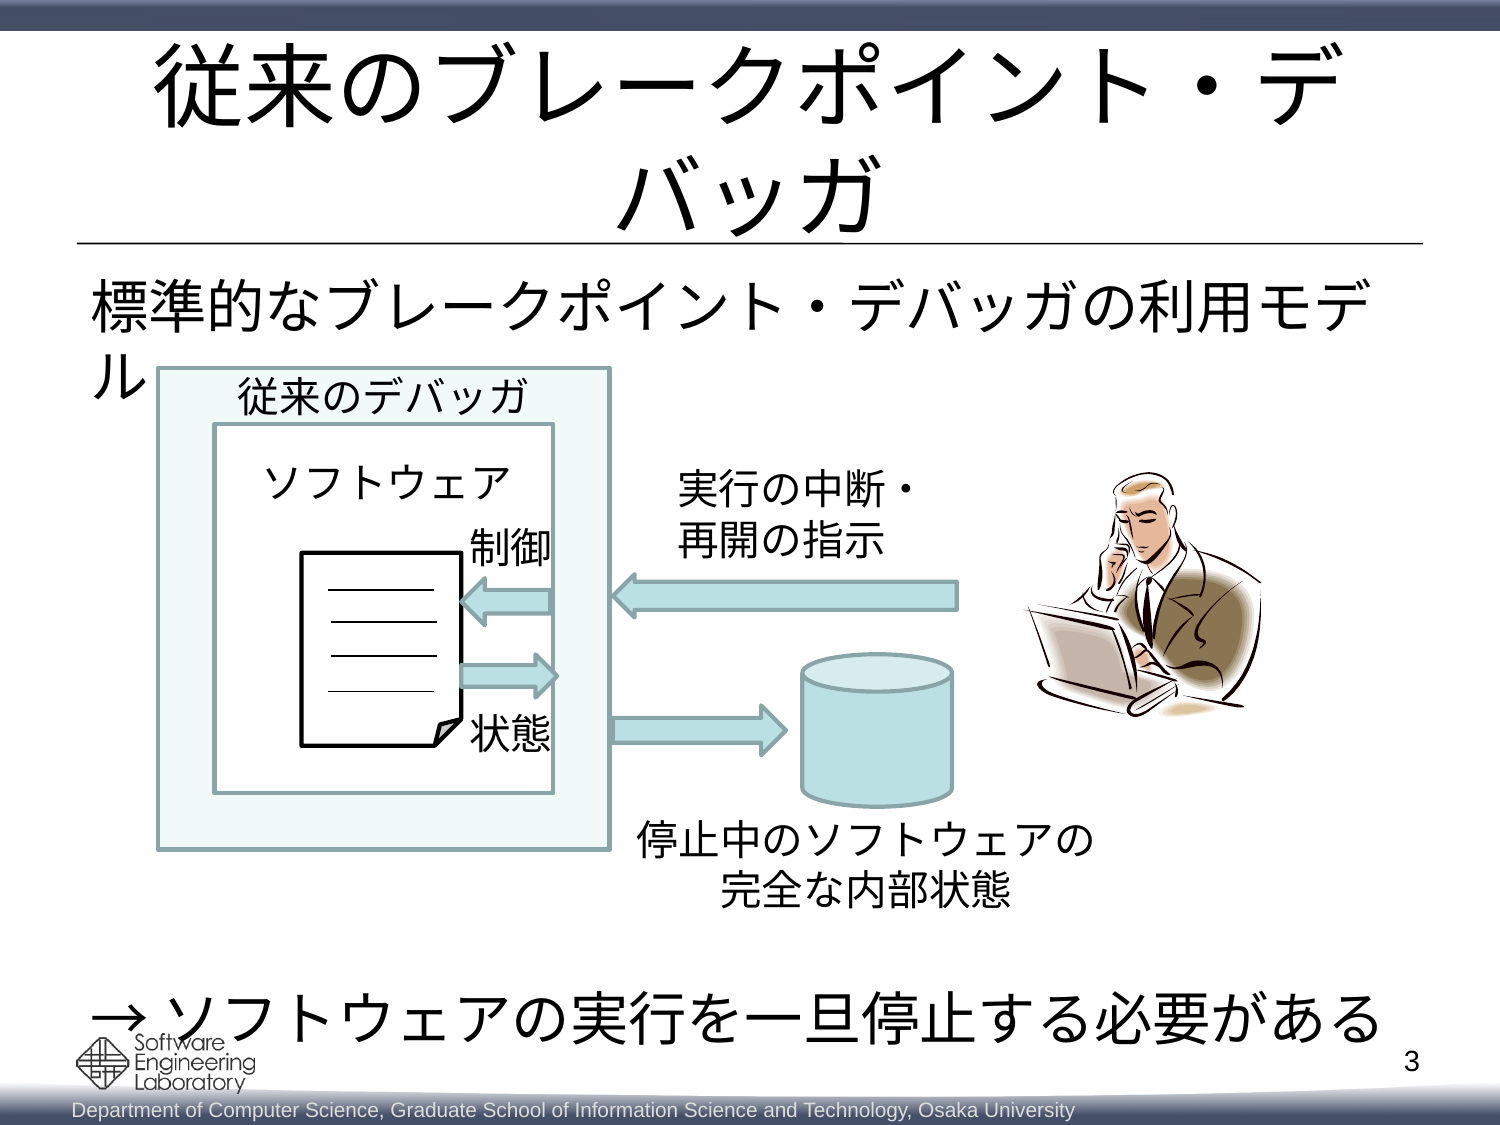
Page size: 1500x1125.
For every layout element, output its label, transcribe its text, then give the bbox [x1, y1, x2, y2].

slide_number 3 [1246, 1034, 1436, 1083]
picture [0, 0, 1500, 31]
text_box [157, 363, 1268, 924]
picture [0, 1033, 1500, 1125]
list 標準的なブレークポイント・デバッガの利用モデル →ソフトウェアの実行を一旦停止する必要がある [74, 262, 1426, 1006]
title 従来のブレークポイント・デバッガ [74, 44, 1424, 233]
